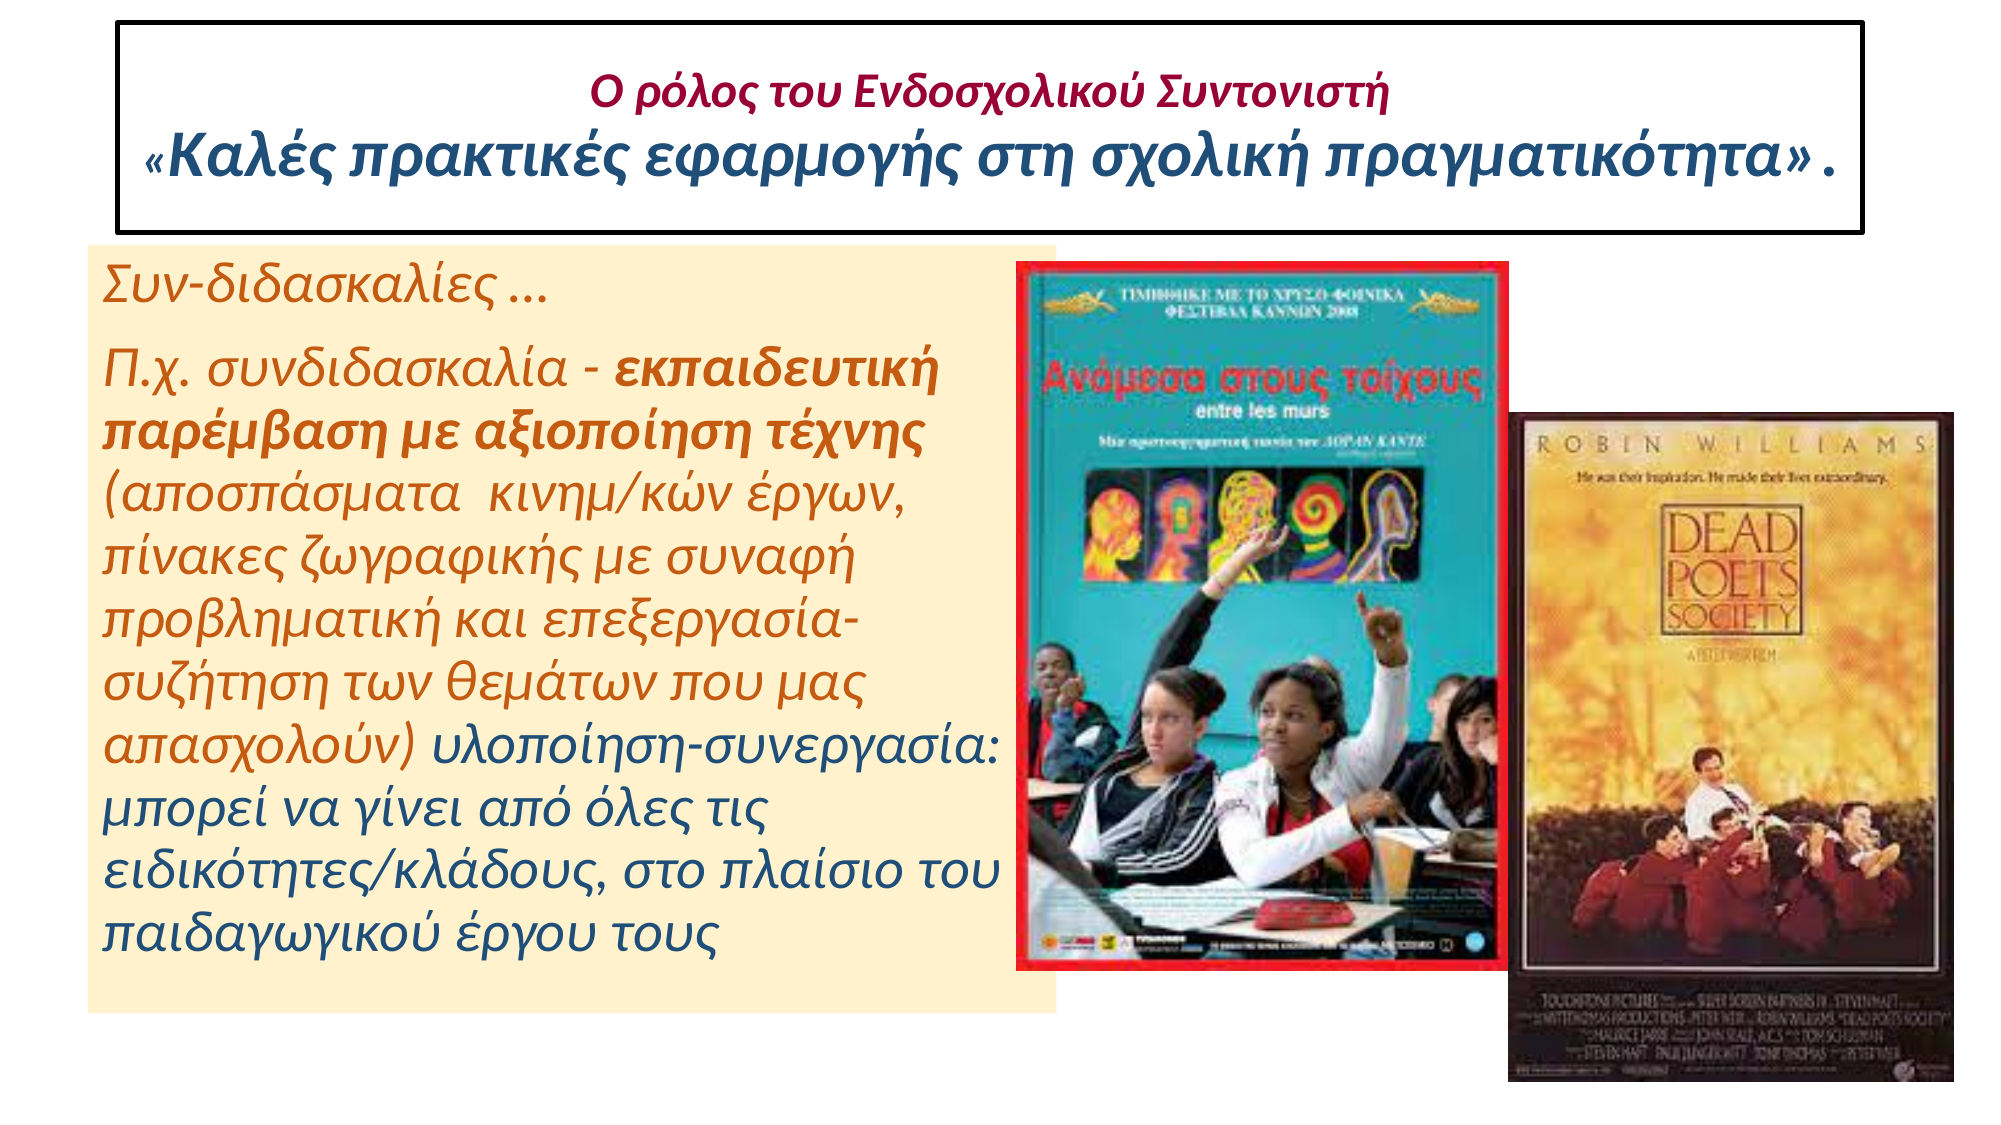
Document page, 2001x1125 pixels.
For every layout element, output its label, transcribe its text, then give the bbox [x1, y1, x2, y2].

title Ο ρόλος του Ενδοσχολικού Συντονιστή «Καλές πρακτικές εφαρμογής στη σχολική πραγματικότητα». [117, 22, 1863, 233]
picture [1016, 261, 1954, 1082]
list Συν-διδασκαλίες … Π.χ. συνδιδασκαλία - εκπαιδευτική παρέμβαση με αξιοποίηση τέχνης (αποσπάσματα κινημ/κών έργων, πίνακες ζωγραφικής με συναφή προβληματική και επεξεργασία-συζήτηση των θεμάτων που μας απασχολούν) υλοποίηση-συνεργασία: μπορεί να γίνει από όλες τις ειδικότητες/κλάδους, στο πλαίσιο του παιδαγωγικού έργου τους [87, 244, 1057, 1014]
